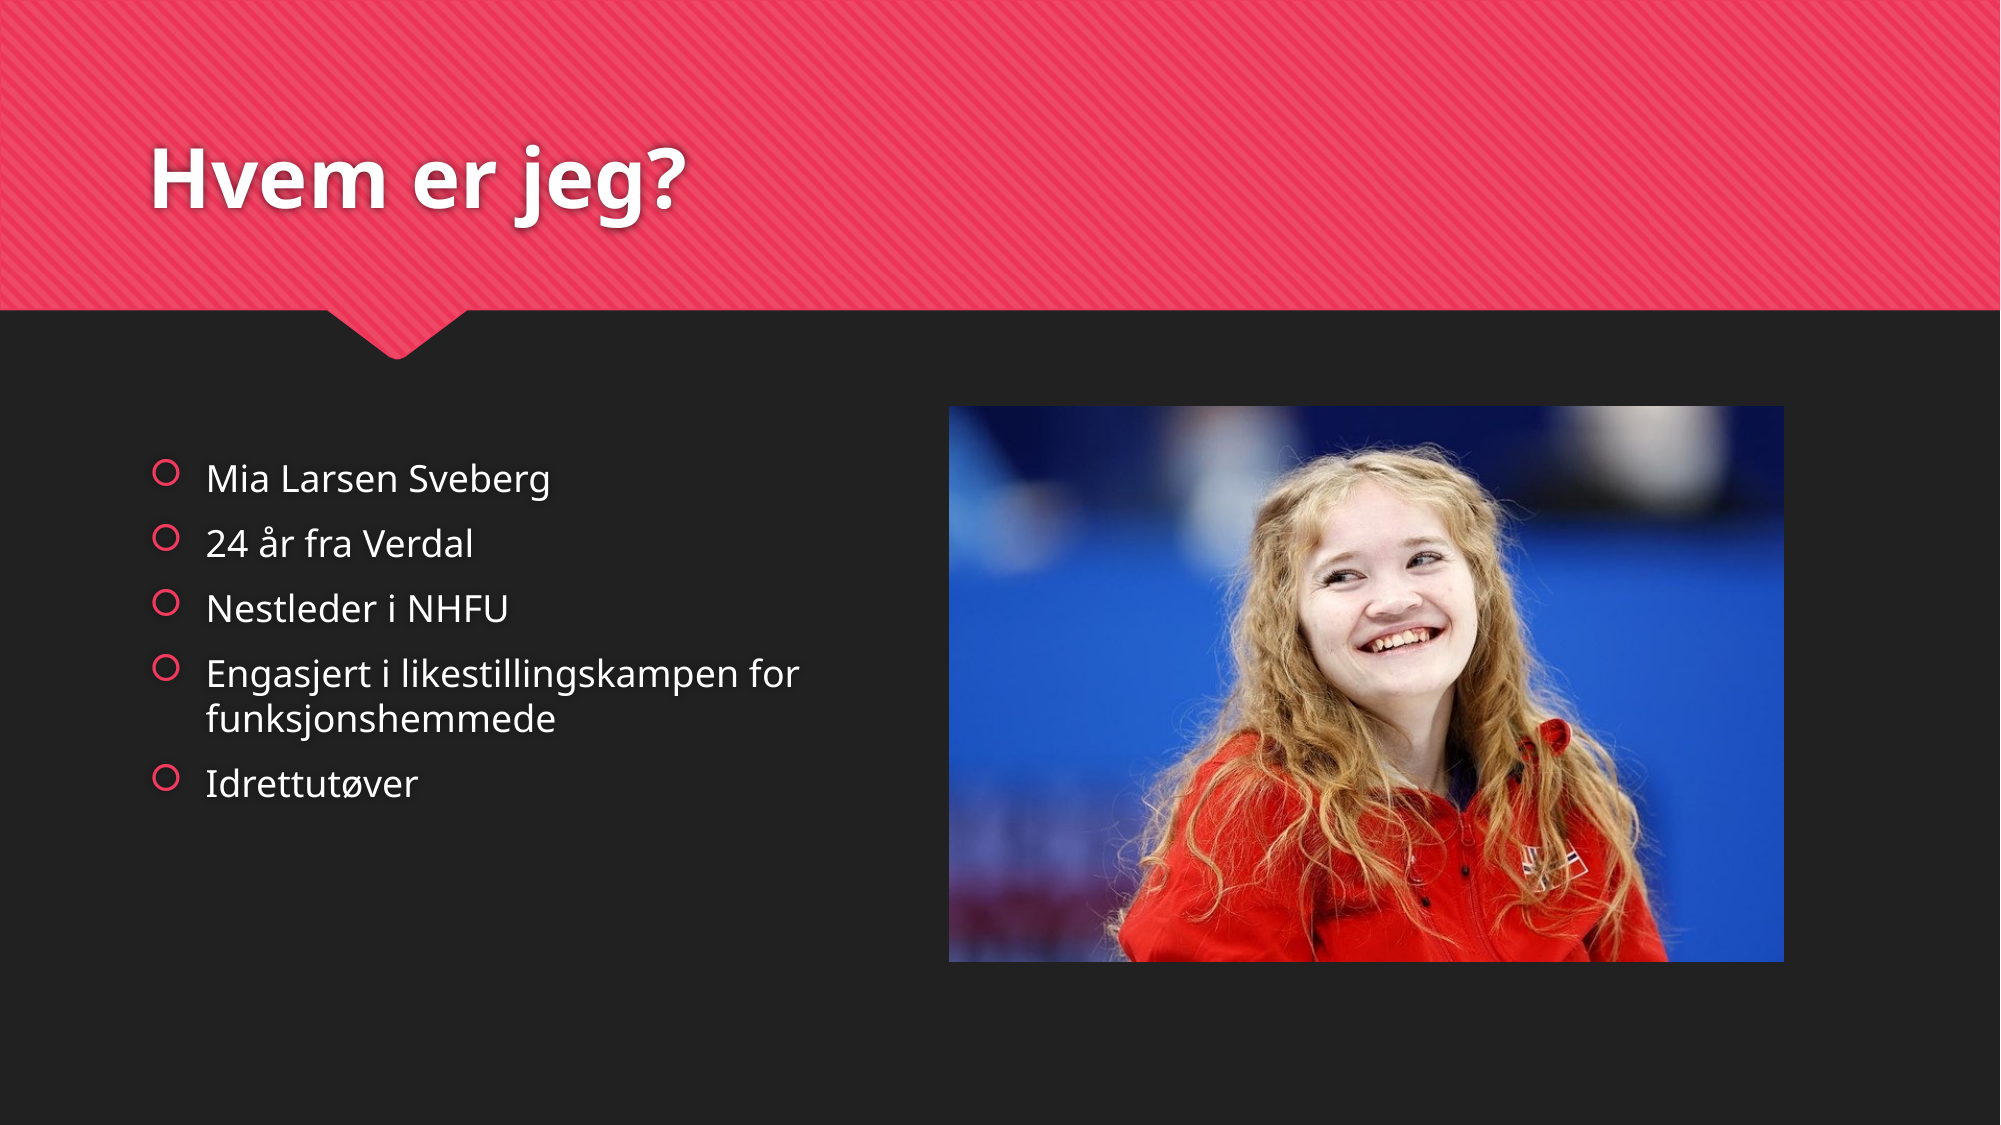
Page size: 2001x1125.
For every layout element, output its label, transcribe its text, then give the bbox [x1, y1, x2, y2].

picture [949, 406, 1784, 962]
list Mia Larsen Sveberg 24 år fra Verdal Nestleder i NHFU Engasjert i likestillingskampen for funksjonshemmede Idrettutøver [134, 364, 925, 962]
title Hvem er jeg? [132, 73, 1868, 233]
